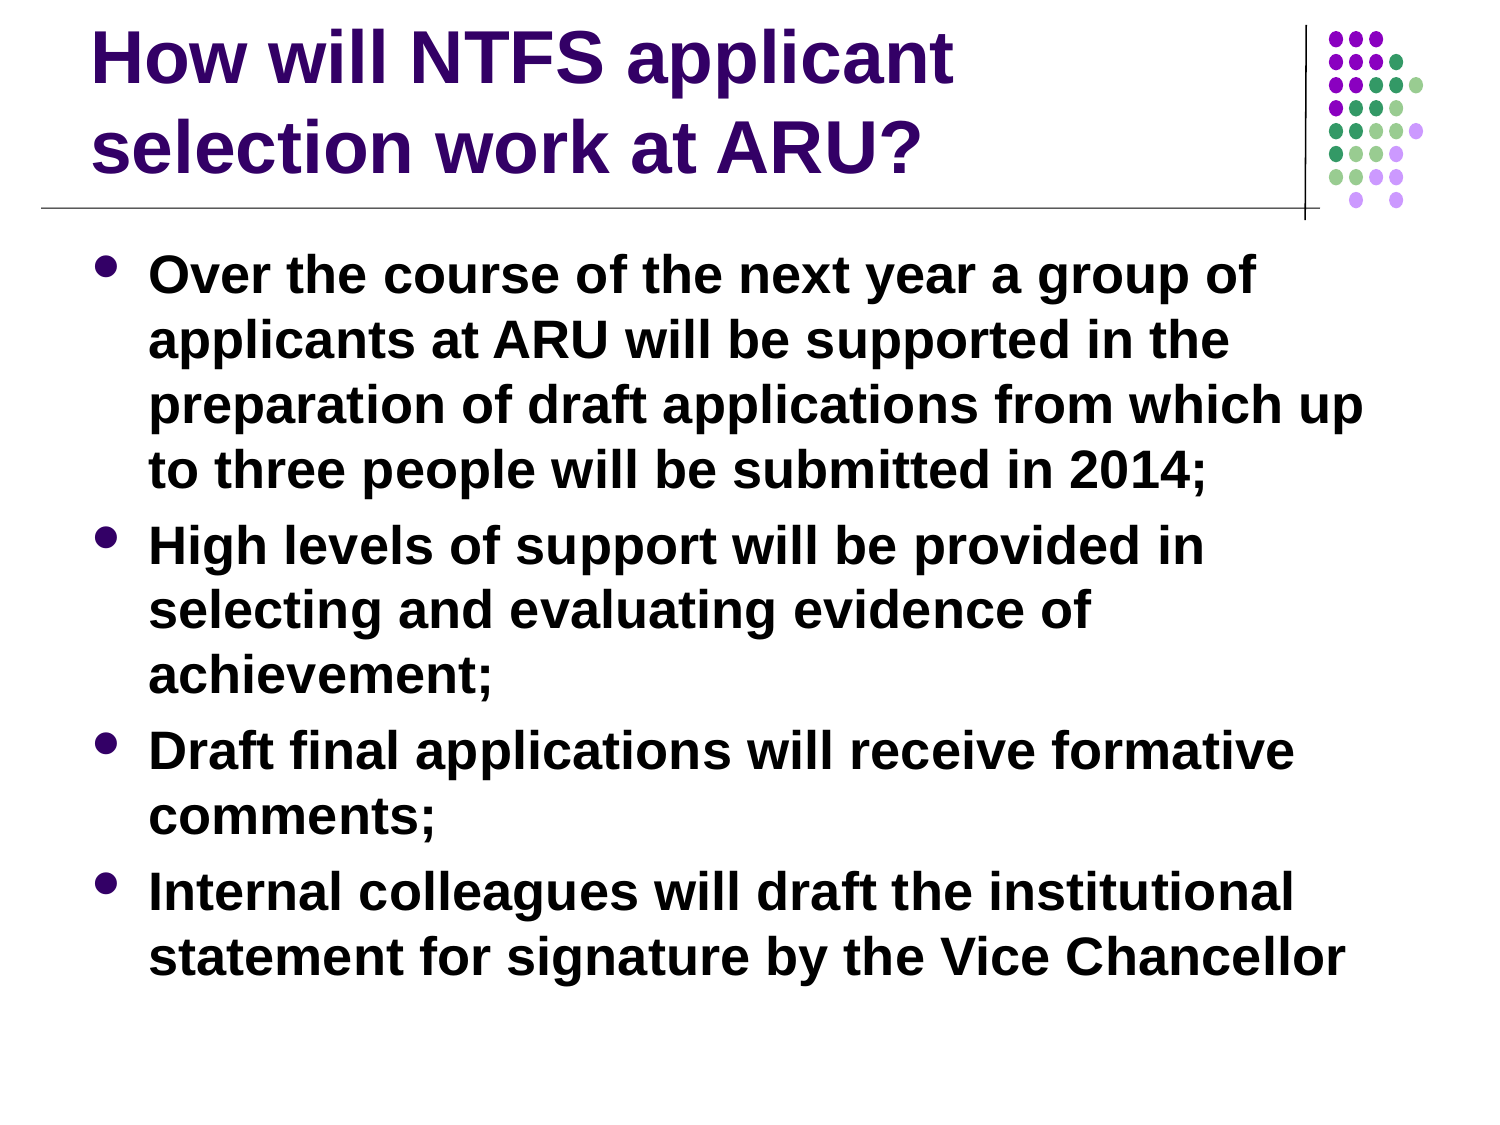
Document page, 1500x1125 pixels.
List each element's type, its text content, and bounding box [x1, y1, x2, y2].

list Over the course of the next year a group of applicants at ARU will be supported in the preparation of draft applications from which up to three people will be submitted in 2014; High levels of support will be provided in selecting and evaluating evidence of achievement; Draft final applications will receive formative comments; Internal colleagues will draft the institutional statement for signature by the Vice Chancellor [76, 231, 1428, 1018]
title How will NTFS applicant selection work at ARU? [74, 19, 1313, 197]
